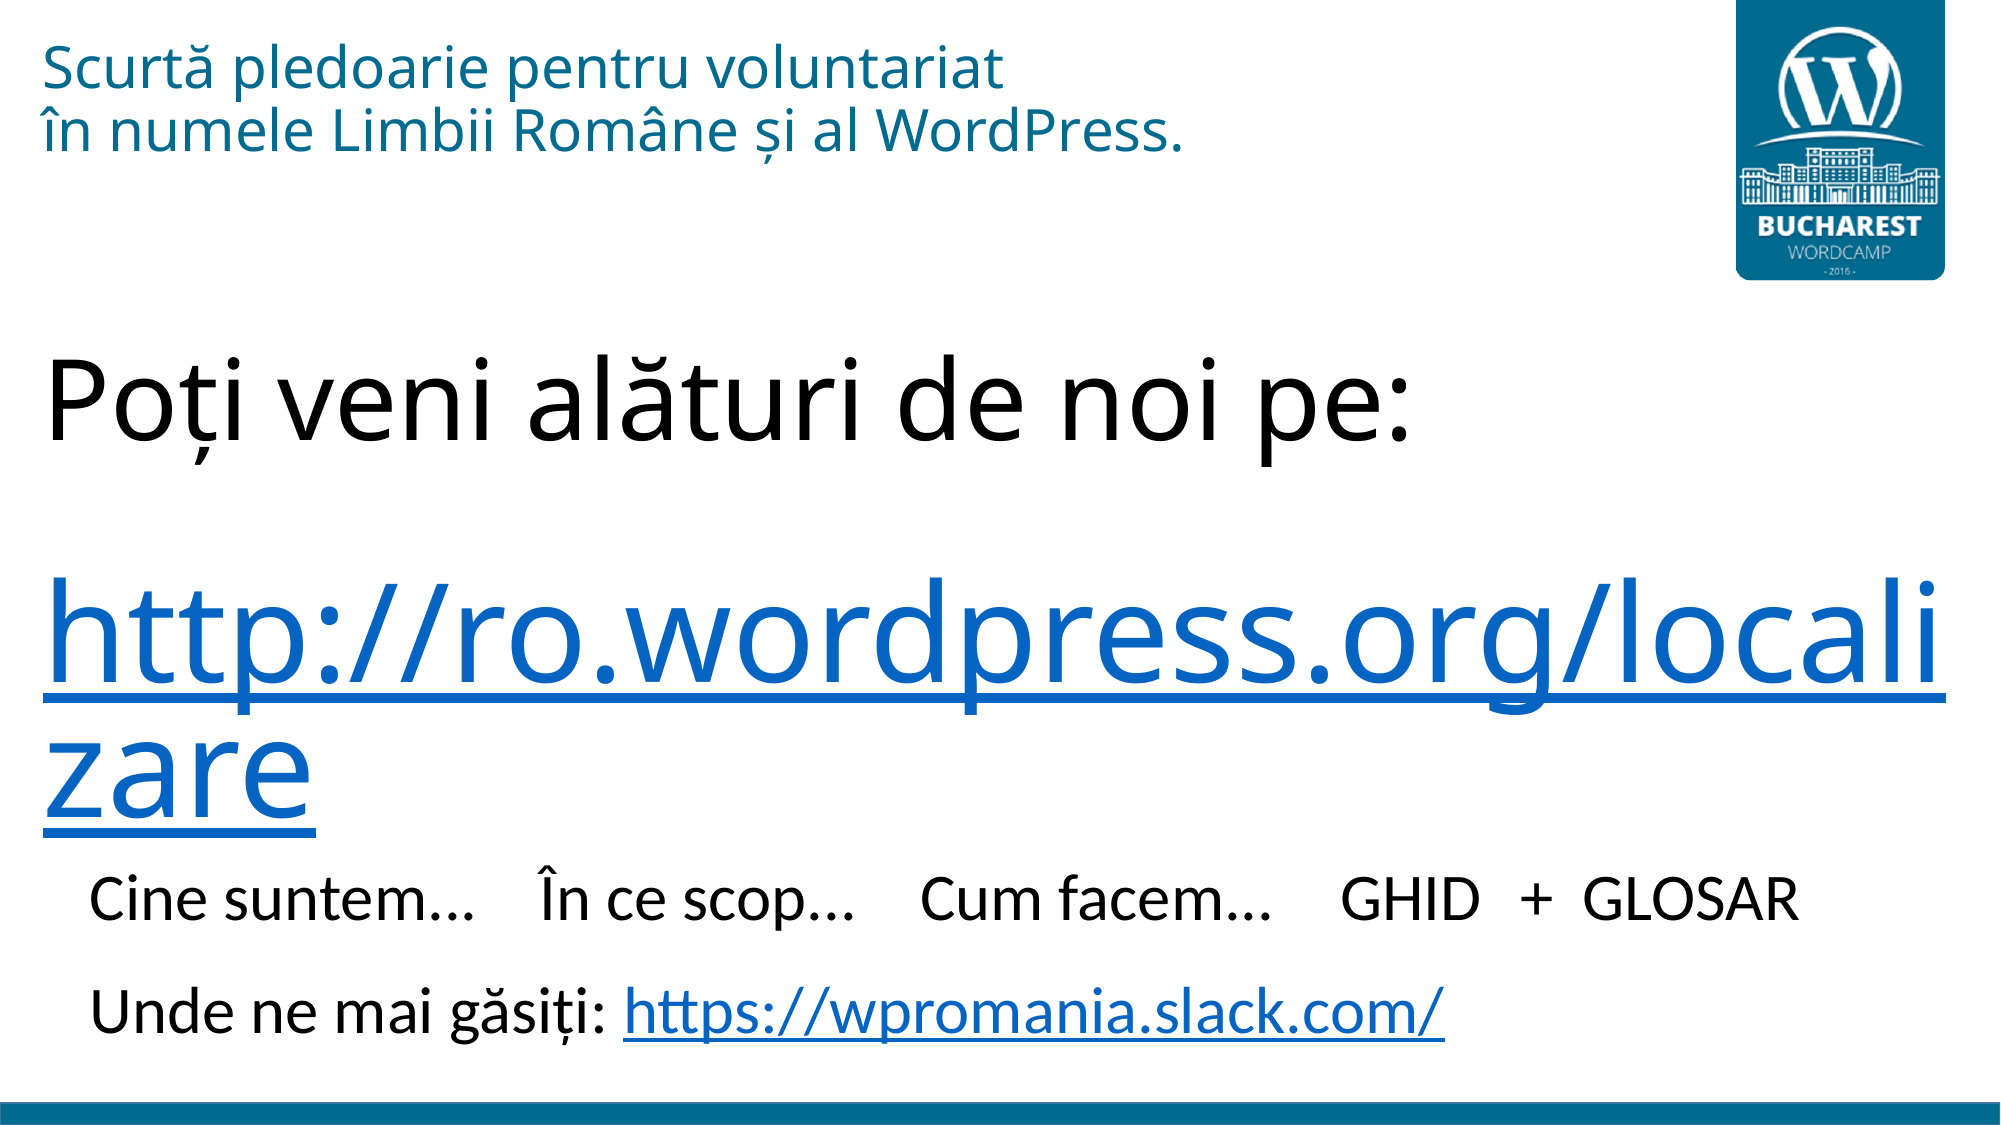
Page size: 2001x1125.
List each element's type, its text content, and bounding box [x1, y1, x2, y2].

text_box GLOSAR [1568, 845, 1858, 941]
text_box Unde ne mai găsiți: https://wpromania.slack.com/ [74, 959, 1830, 1054]
picture [1933, 168, 1940, 204]
picture [1806, 27, 1874, 38]
picture [1935, 273, 1945, 281]
text_box În ce scop... [524, 845, 899, 941]
text_box Cine suntem... [74, 845, 524, 941]
text_box + [1505, 845, 1568, 941]
title Scurtă pledoarie pentru voluntariat în numele Limbii Române și al WordPress. [42, 38, 1933, 297]
list Poți veni alături de noi pe: http://ro.wordpress.org/localizare [42, 343, 2000, 759]
text_box GHID [1325, 845, 1505, 941]
text_box Cum facem... [905, 845, 1300, 941]
